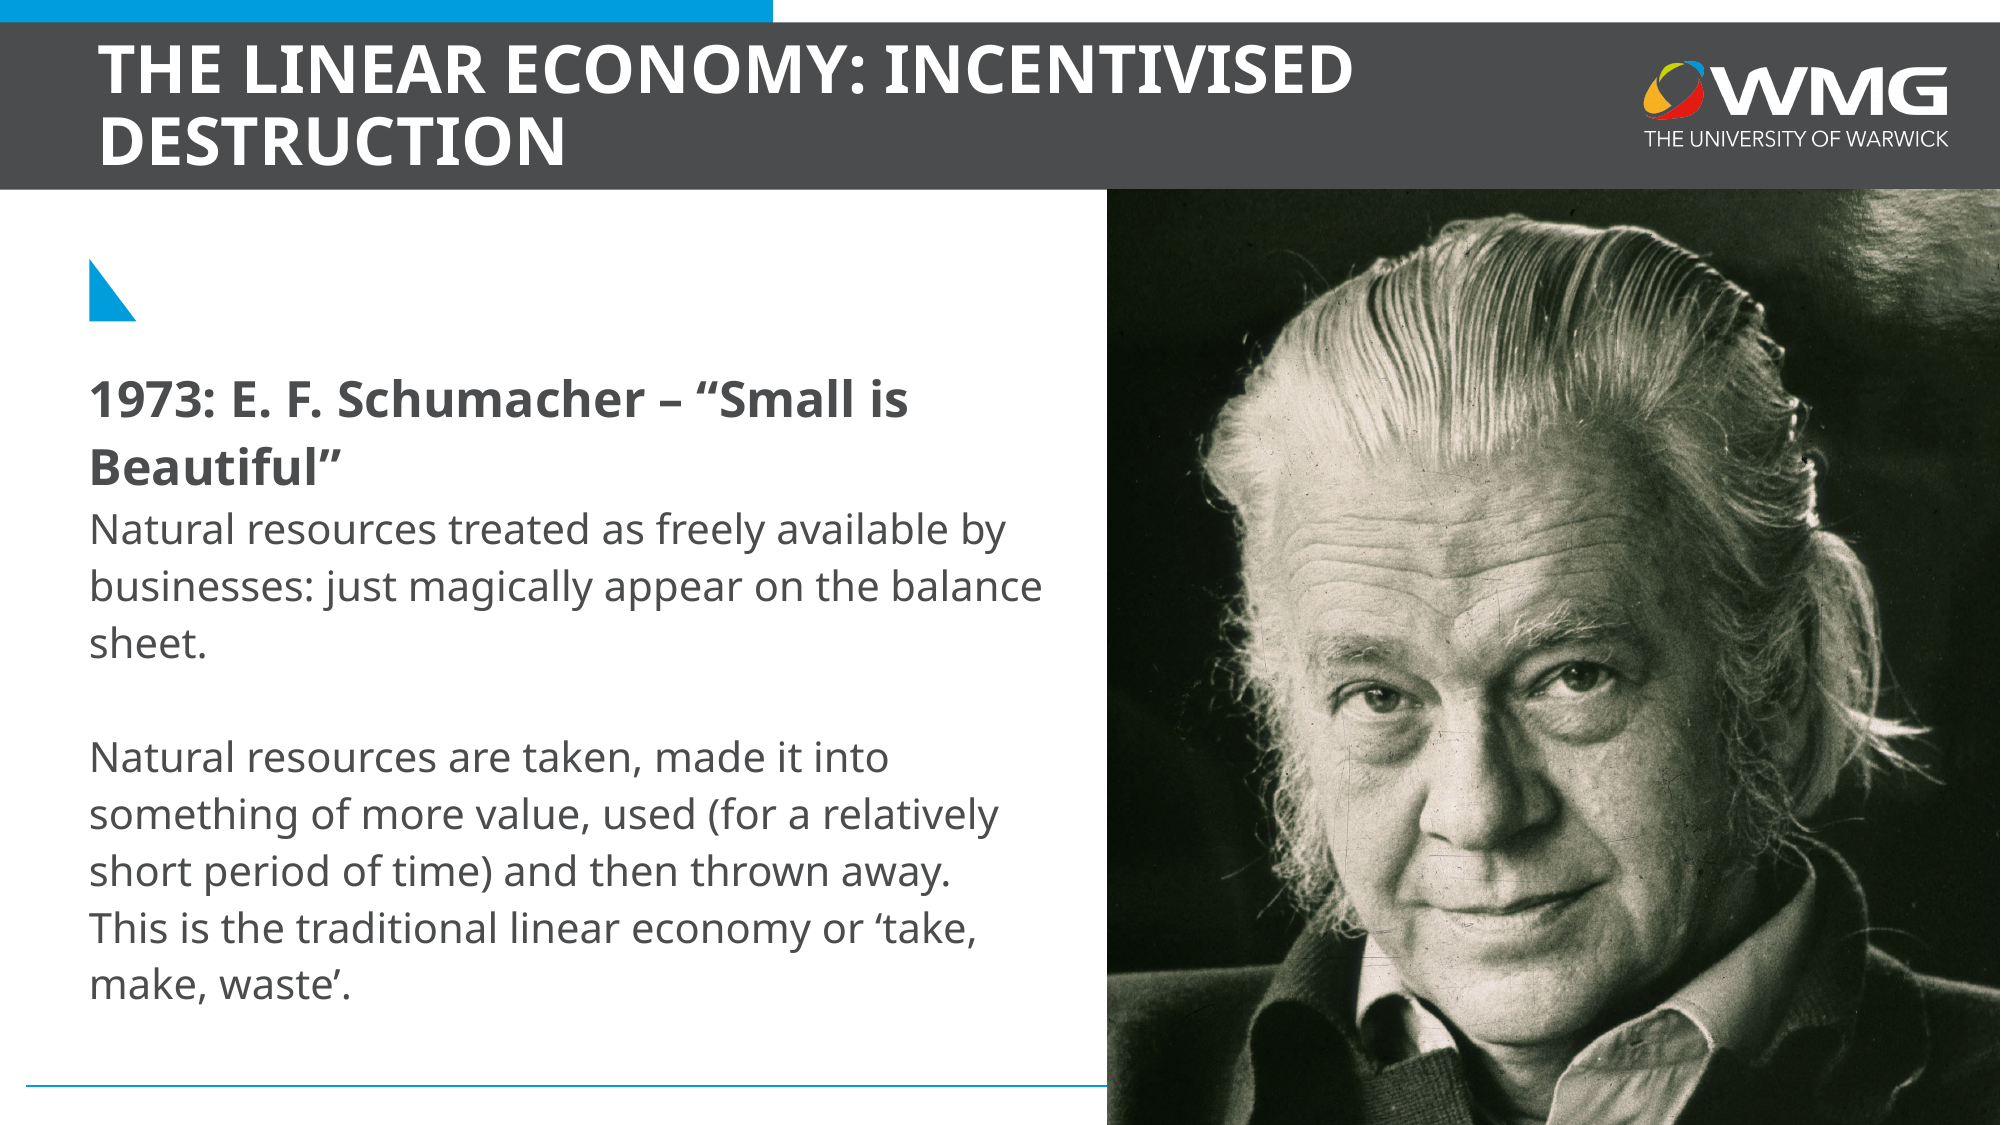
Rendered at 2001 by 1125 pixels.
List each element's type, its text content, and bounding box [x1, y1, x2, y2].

text_box [0, 21, 2000, 191]
text_box THE LINEAR ECONOMY: INCENTIVISED DESTRUCTION [82, 59, 1712, 157]
picture [1640, 58, 1951, 149]
text_box 1973: E. F. Schumacher – “Small is Beautiful” Natural resources treated as freely available by businesses: just magically appear on the balance sheet. Natural resources are taken, made it into something of more value, used (for a relatively short period of time) and then thrown away. This is the traditional linear economy or ‘take, make, waste’. [74, 351, 1100, 1040]
text_box [0, 0, 773, 21]
picture [1106, 189, 2000, 1125]
text_box [87, 254, 140, 324]
